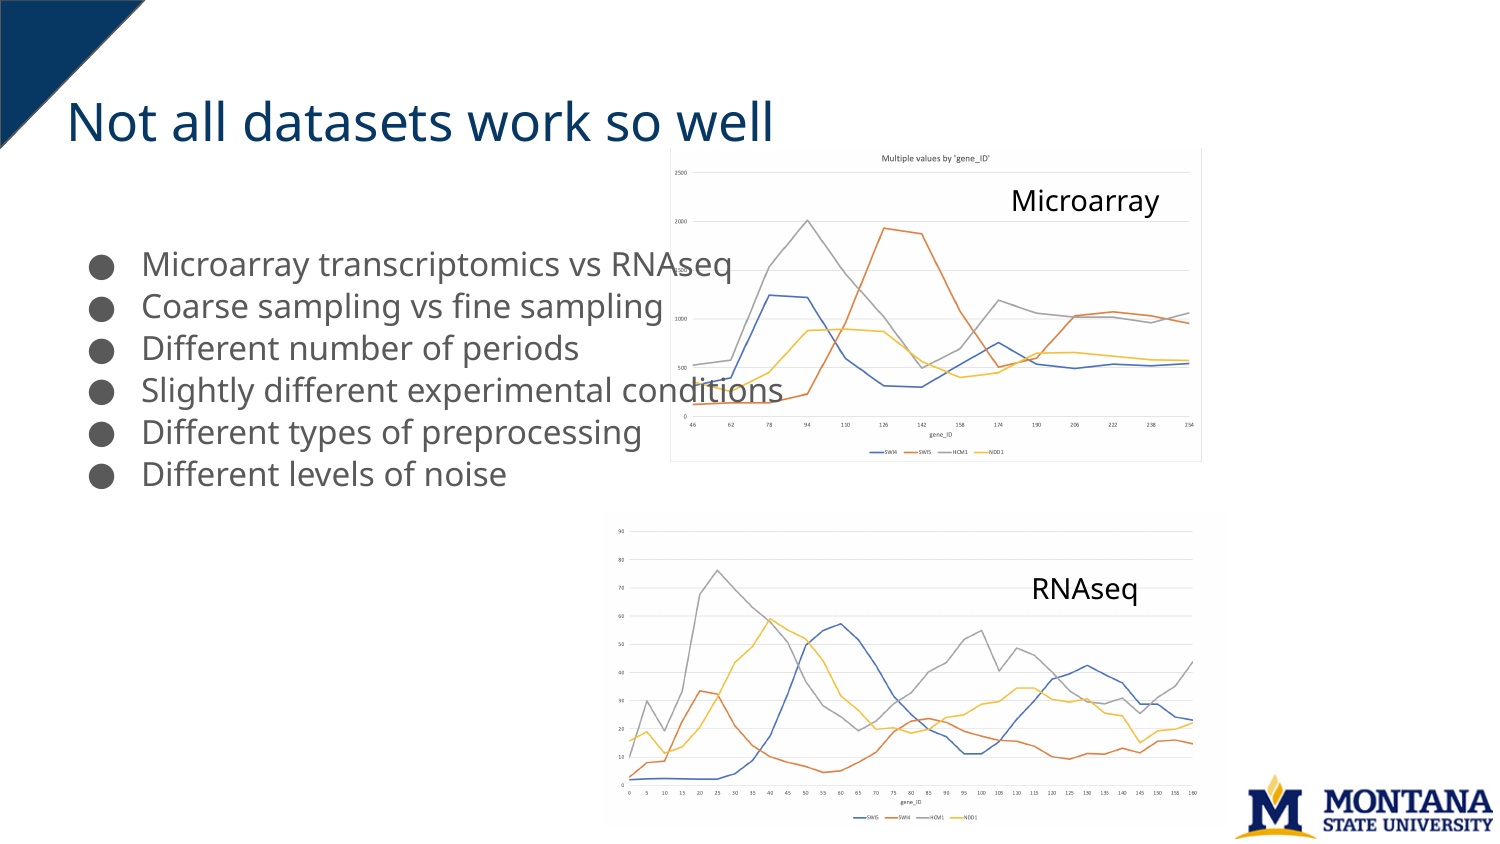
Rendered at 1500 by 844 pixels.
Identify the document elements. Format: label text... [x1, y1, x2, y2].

title Not all datasets work so well [51, 72, 1449, 167]
picture [601, 511, 1228, 826]
text_box [0, 0, 145, 149]
picture [670, 147, 1202, 463]
list Microarray transcriptomics vs RNAseq Coarse sampling vs fine sampling Different number of periods Slightly different experimental conditions Different types of preprocessing Different levels of noise [51, 226, 1419, 494]
picture [1235, 774, 1493, 840]
